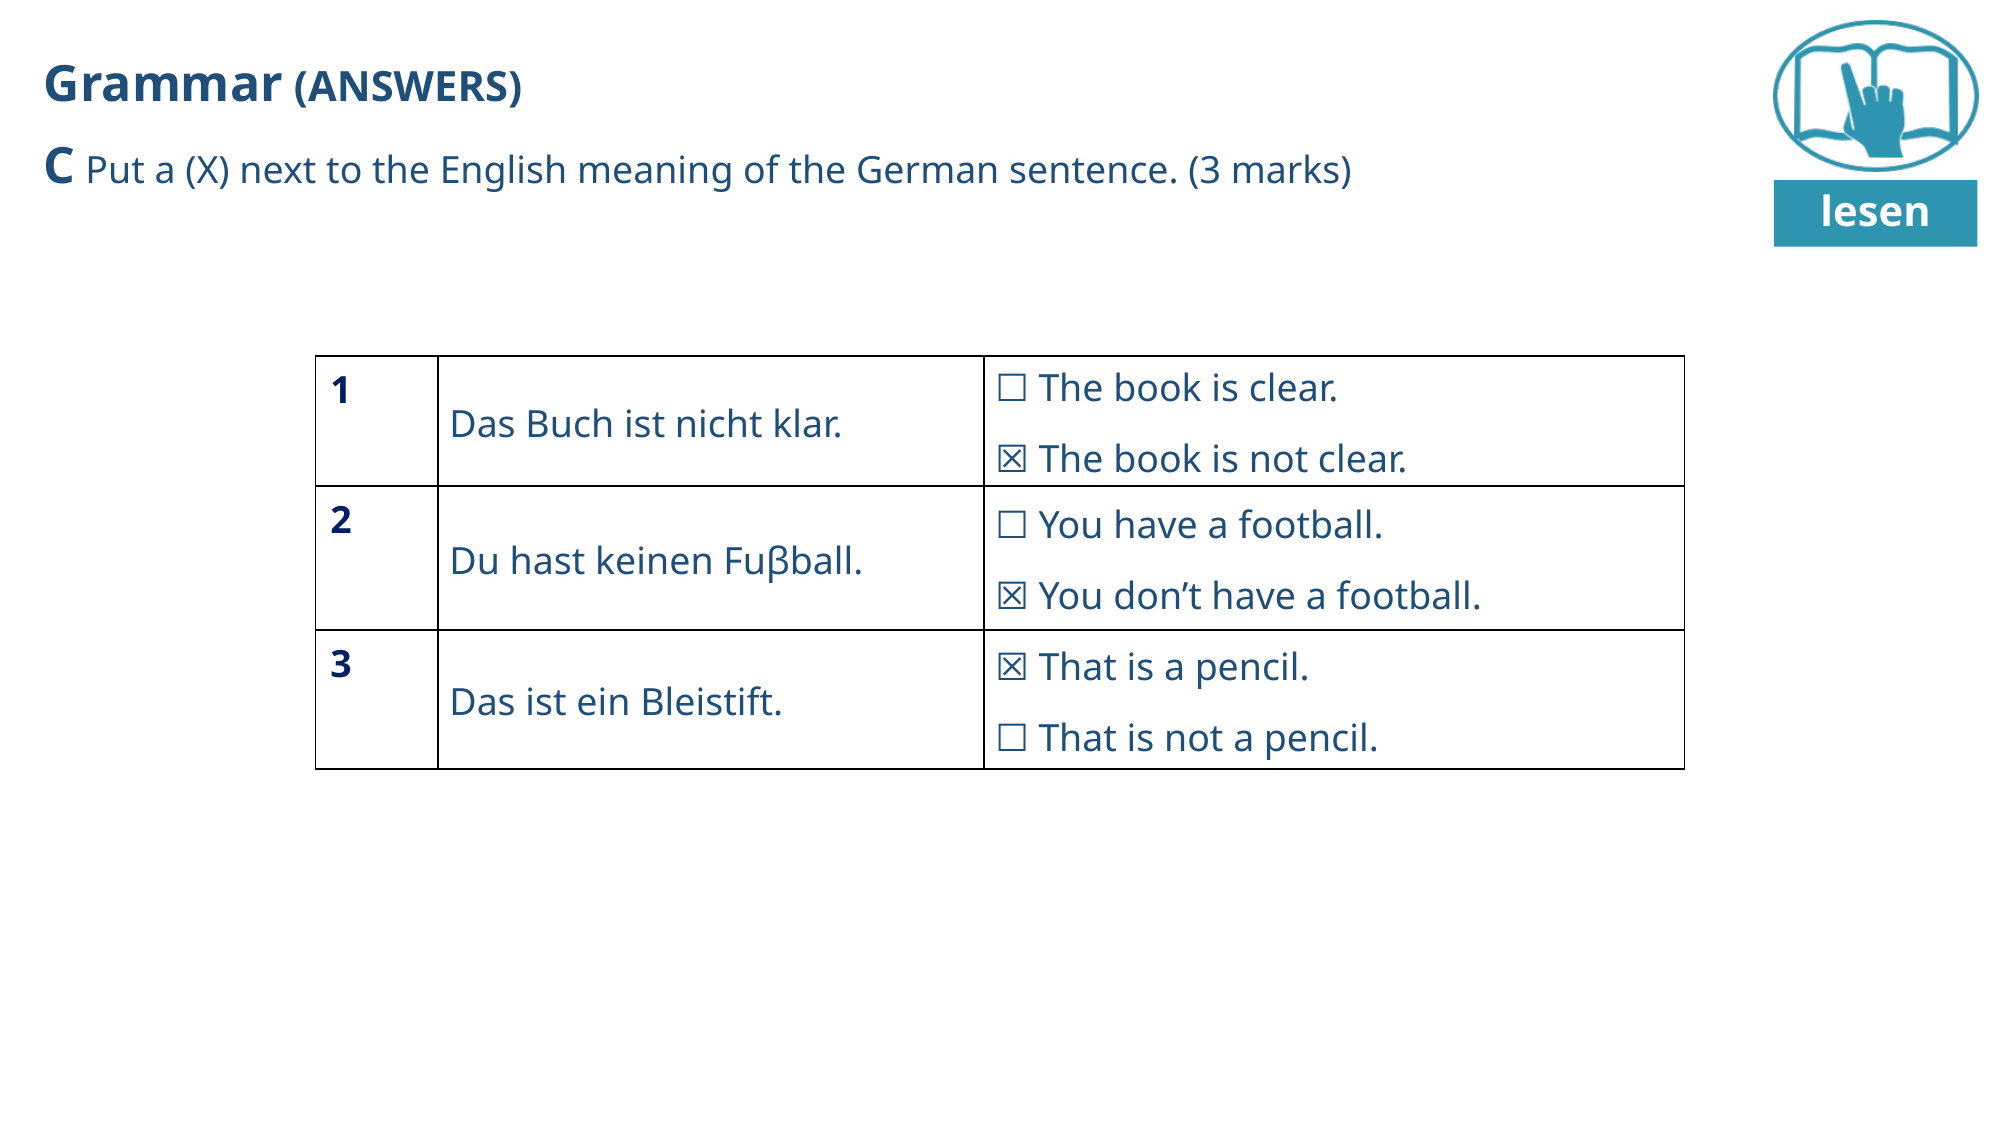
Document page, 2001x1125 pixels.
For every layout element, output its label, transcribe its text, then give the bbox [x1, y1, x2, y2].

table_cell ☐ You have a football. ☒ You don’t have a football. [985, 487, 1684, 629]
table_header Das Buch ist nicht klar. [439, 357, 983, 485]
table_cell ☒ That is a pencil. ☐ That is not a pencil. [985, 631, 1684, 768]
text_box Grammar (ANSWERS) [29, 39, 1773, 119]
table_cell 2 [316, 487, 437, 629]
table_header ☐ The book is clear. ☒ The book is not clear. [985, 357, 1684, 485]
table_cell 3 [316, 631, 437, 768]
text_box C Put a (X) next to the English meaning of the German sentence. (3 marks) [29, 121, 1820, 201]
table_cell Das ist ein Bleistift. [439, 631, 983, 768]
picture [1773, 20, 1979, 172]
table_header 1 [316, 357, 437, 485]
table_cell Du hast keinen Fuβball. [439, 487, 983, 629]
text_box lesen [1773, 180, 1978, 247]
